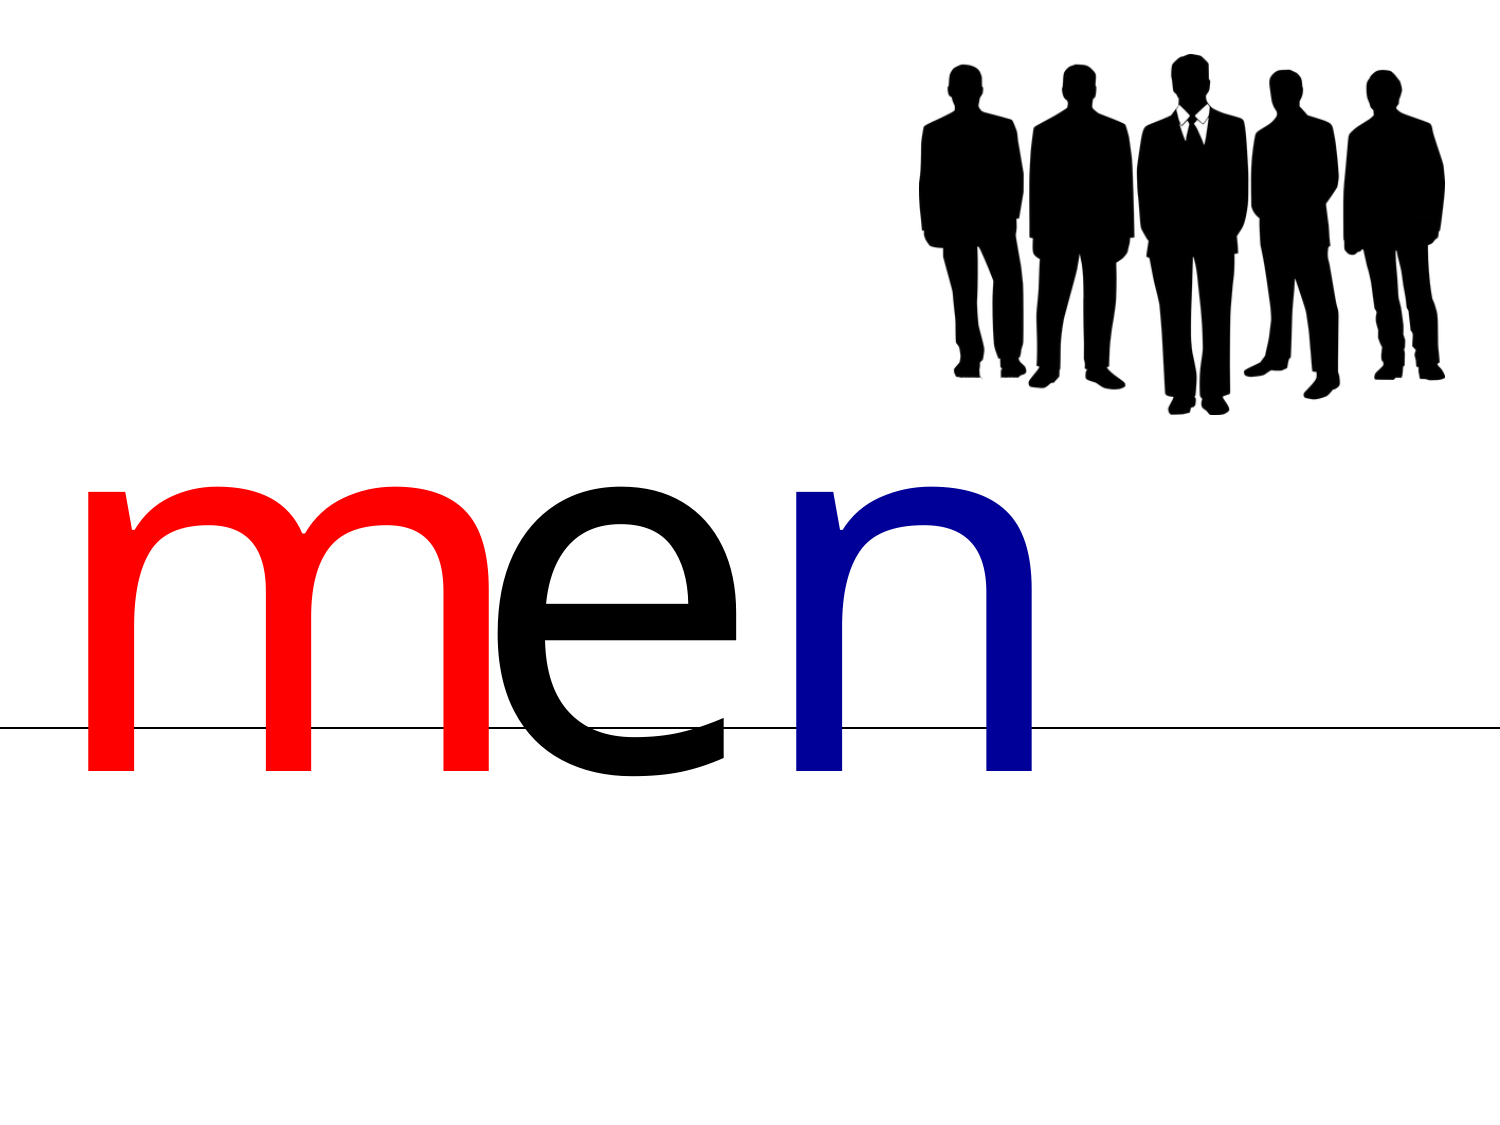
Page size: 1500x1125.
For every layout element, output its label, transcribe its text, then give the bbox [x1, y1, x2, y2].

text_box n [790, 737, 1093, 884]
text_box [29, 243, 786, 890]
picture [918, 54, 1446, 415]
text_box n [787, 243, 1093, 727]
